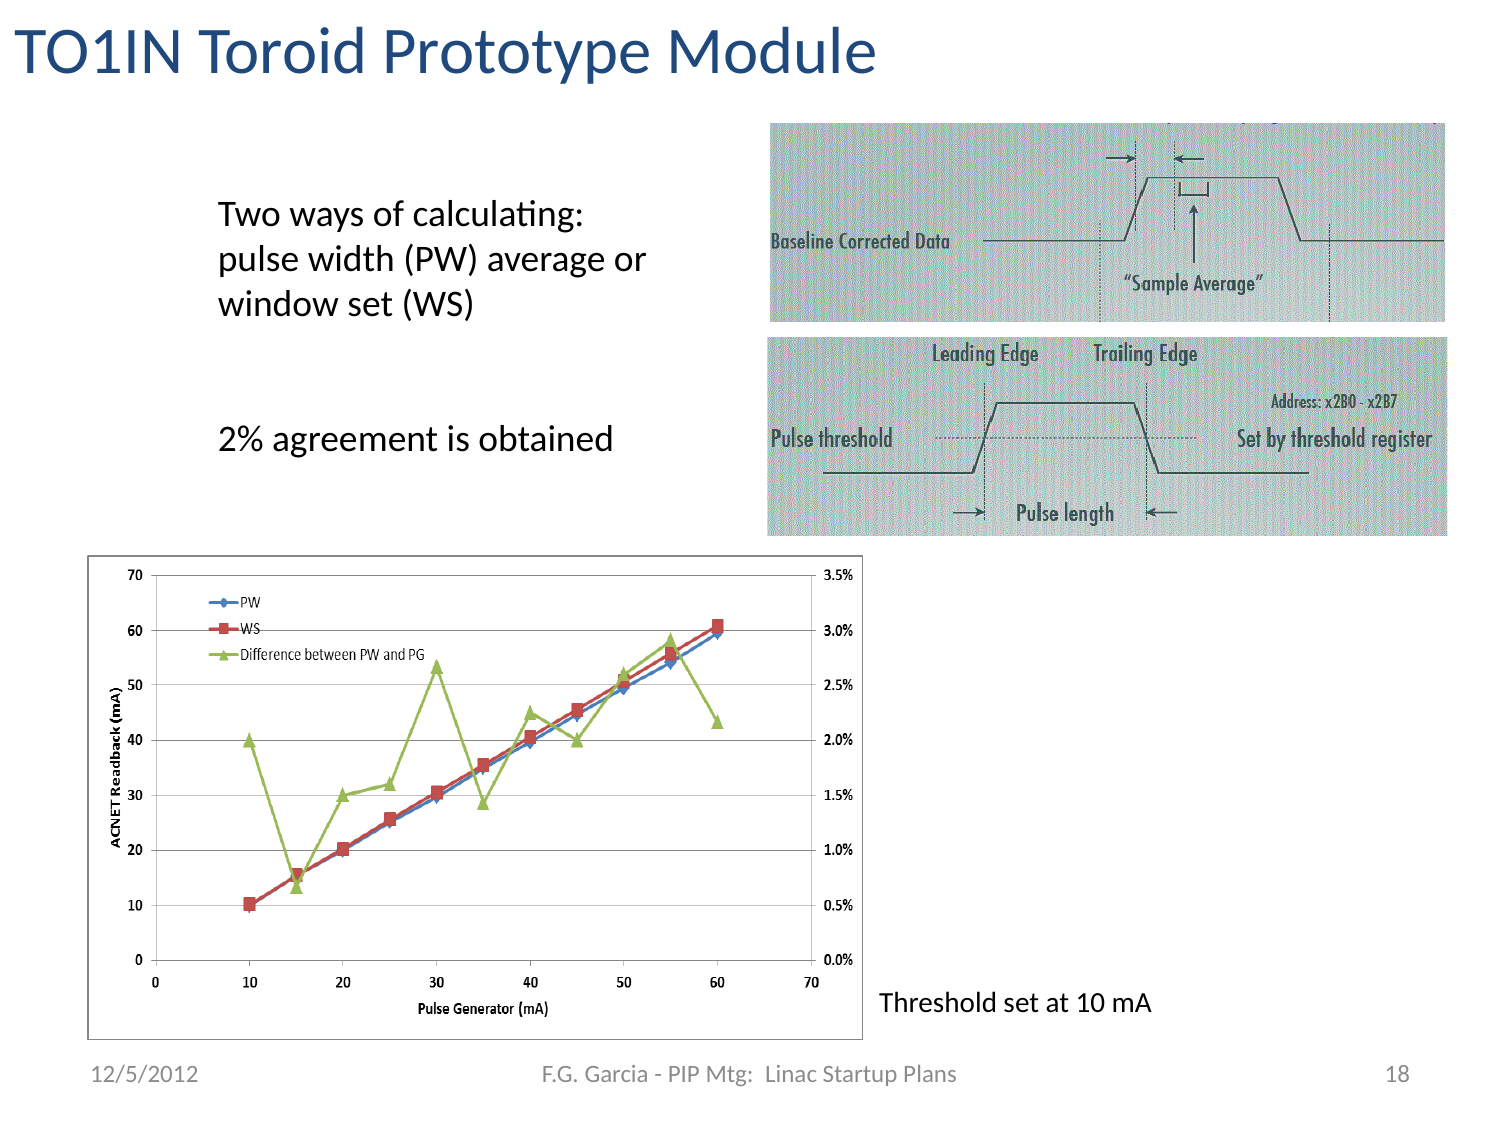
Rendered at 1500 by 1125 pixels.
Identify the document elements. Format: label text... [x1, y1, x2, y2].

text_box Threshold set at 10 mA [866, 975, 1168, 1026]
picture [87, 554, 863, 1040]
slide_number 18 [1074, 1042, 1425, 1103]
picture [769, 122, 1446, 322]
text_box Two ways of calculating: pulse width (PW) average or window set (WS) 2% agreement is obtained [203, 181, 671, 467]
text_box TO1IN Toroid Prototype Module [0, 0, 1500, 95]
footer F.G. Garcia - PIP Mtg: Linac Startup Plans [512, 1042, 988, 1103]
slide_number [75, 1042, 425, 1103]
picture [767, 337, 1448, 536]
